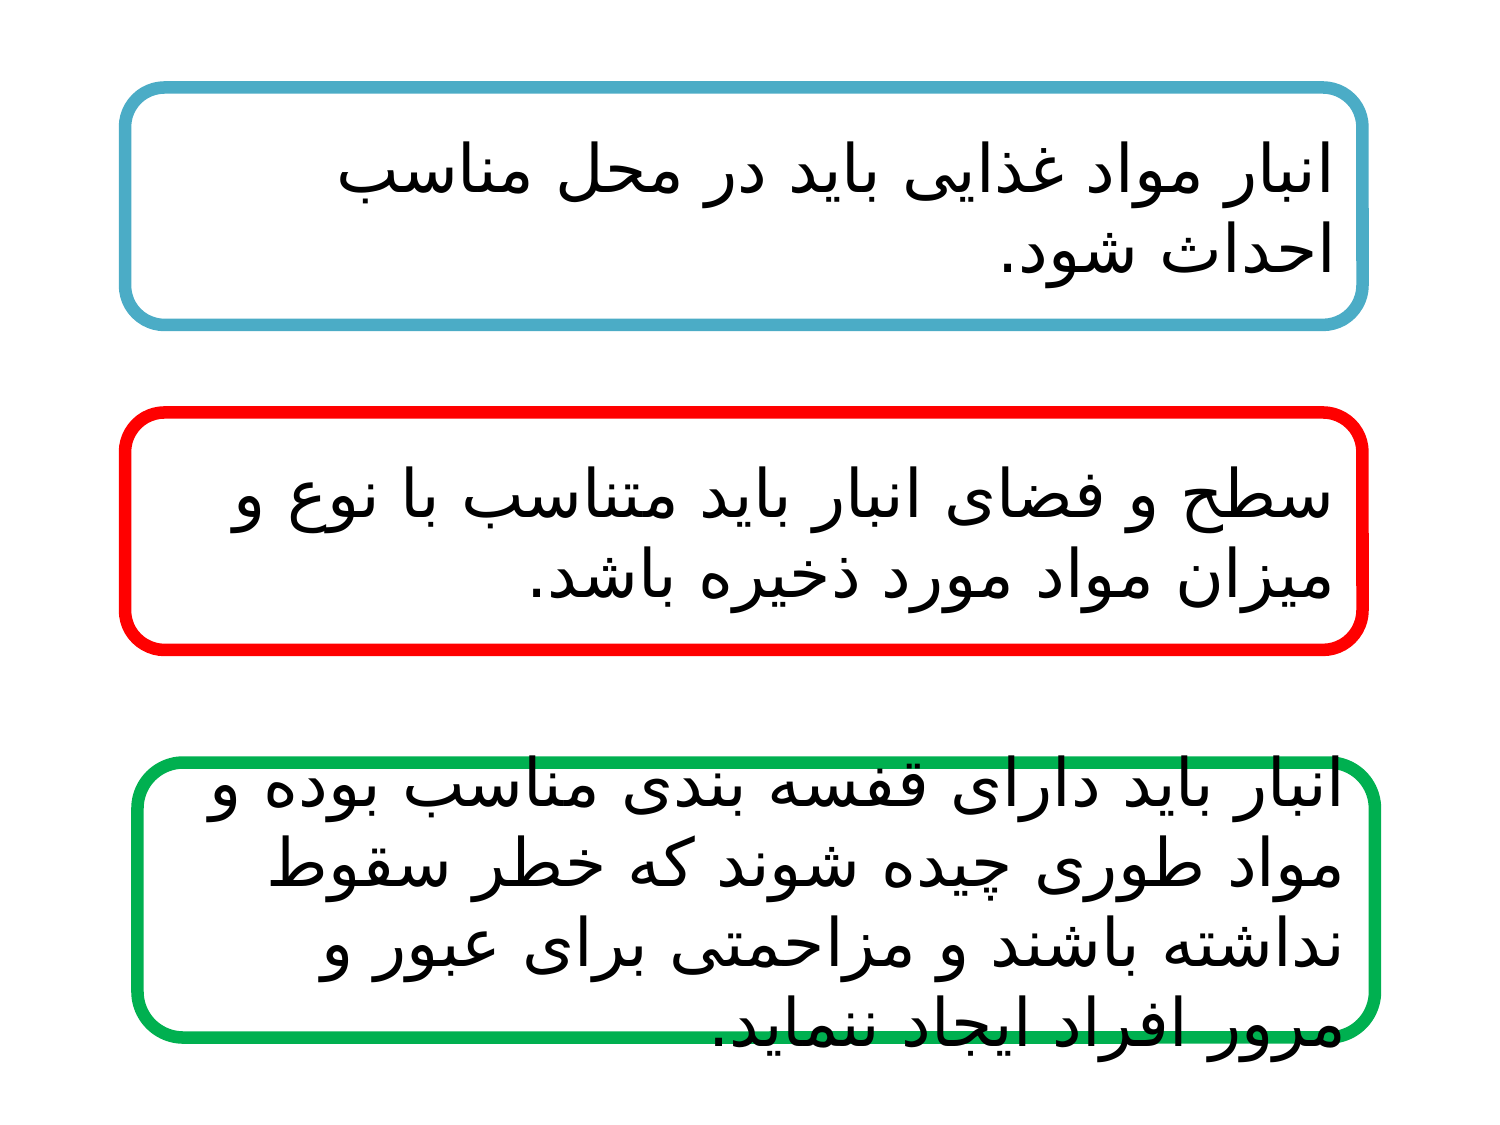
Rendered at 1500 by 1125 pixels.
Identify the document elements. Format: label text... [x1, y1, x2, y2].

text_box انبار باید دارای قفسه بندی مناسب بوده و مواد طوری چیده شوند که خطر سقوط نداشته باشند و مزاحمتی برای عبور و مرور افراد ایجاد ننماید. [135, 760, 1378, 1040]
text_box انبار مواد غذایی باید در محل مناسب احداث شود. [122, 85, 1365, 328]
text_box سطح و فضای انبار باید متناسب با نوع و میزان مواد مورد ذخیره باشد. [122, 410, 1365, 653]
